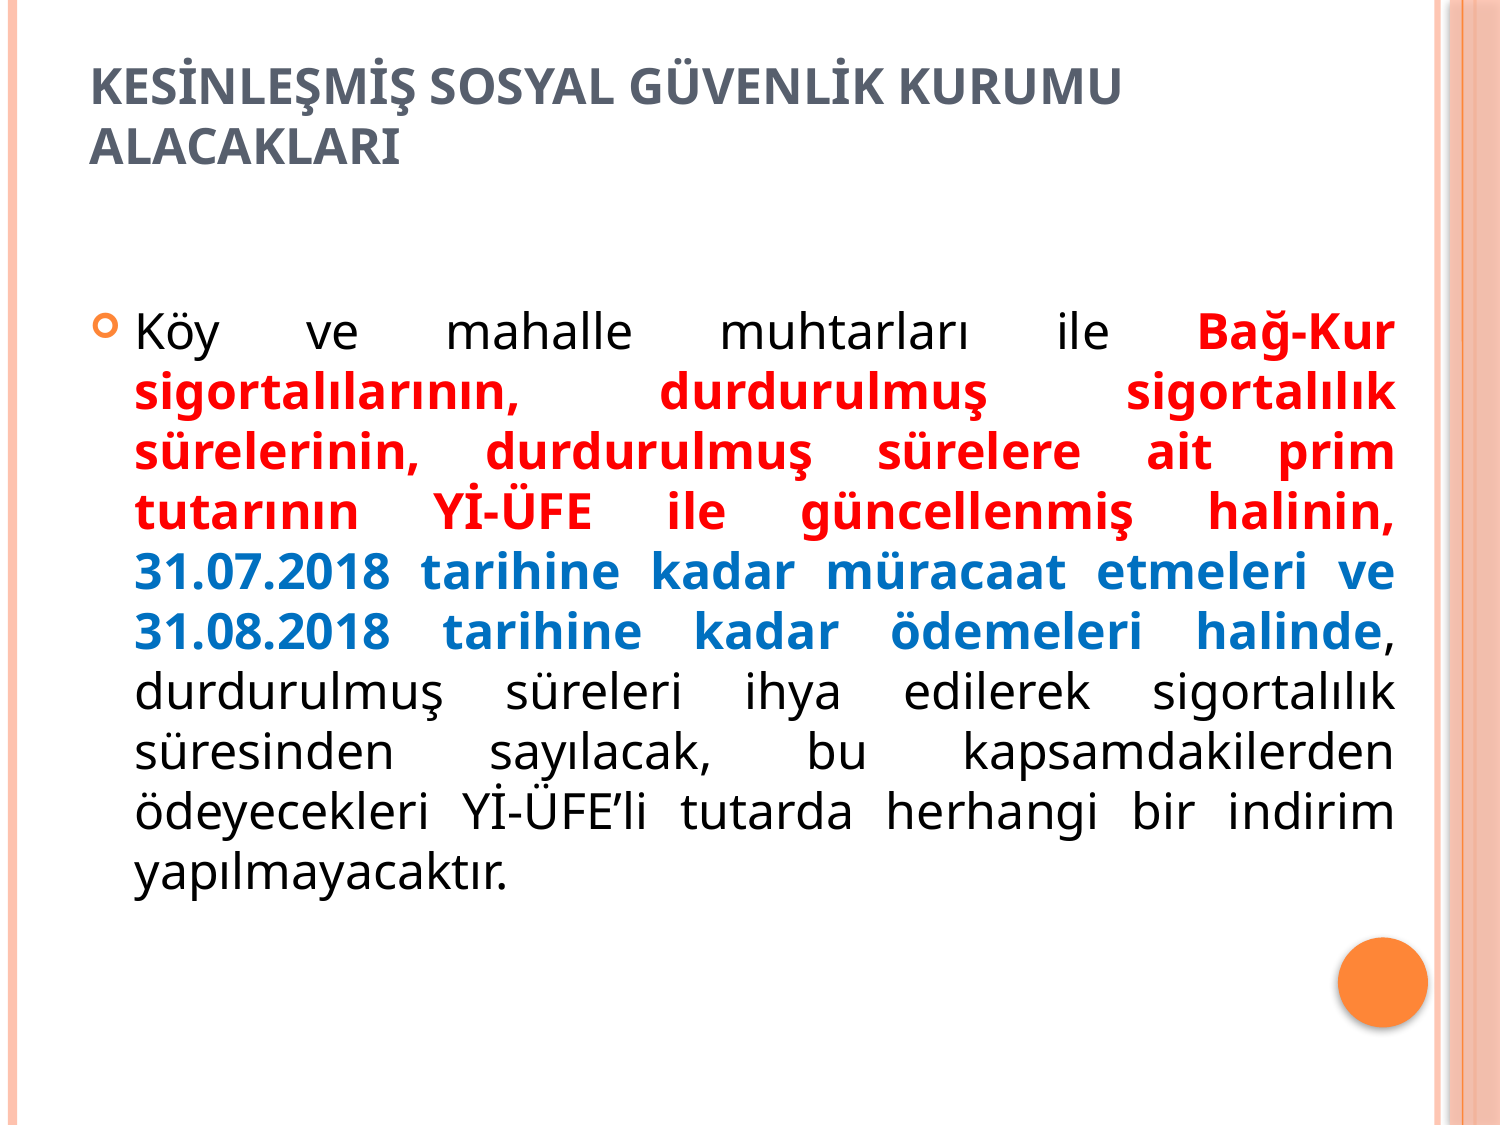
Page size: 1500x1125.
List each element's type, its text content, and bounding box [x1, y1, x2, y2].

list Köy ve mahalle muhtarları ile Bağ-Kur sigortalılarının, durdurulmuş sigortalılık sürelerinin, durdurulmuş sürelere ait prim tutarının Yİ-ÜFE ile güncellenmiş halinin, 31.07.2018 tarihine kadar müracaat etmeleri ve 31.08.2018 tarihine kadar ödemeleri halinde, durdurulmuş süreleri ihya edilerek sigortalılık süresinden sayılacak, bu kapsamdakilerden ödeyecekleri Yİ-ÜFE’li tutarda herhangi bir indirim yapılmayacaktır. [75, 219, 1412, 1062]
title Kesinleşmiş Sosyal Güvenlik Kurumu alacakları [75, 45, 1424, 185]
